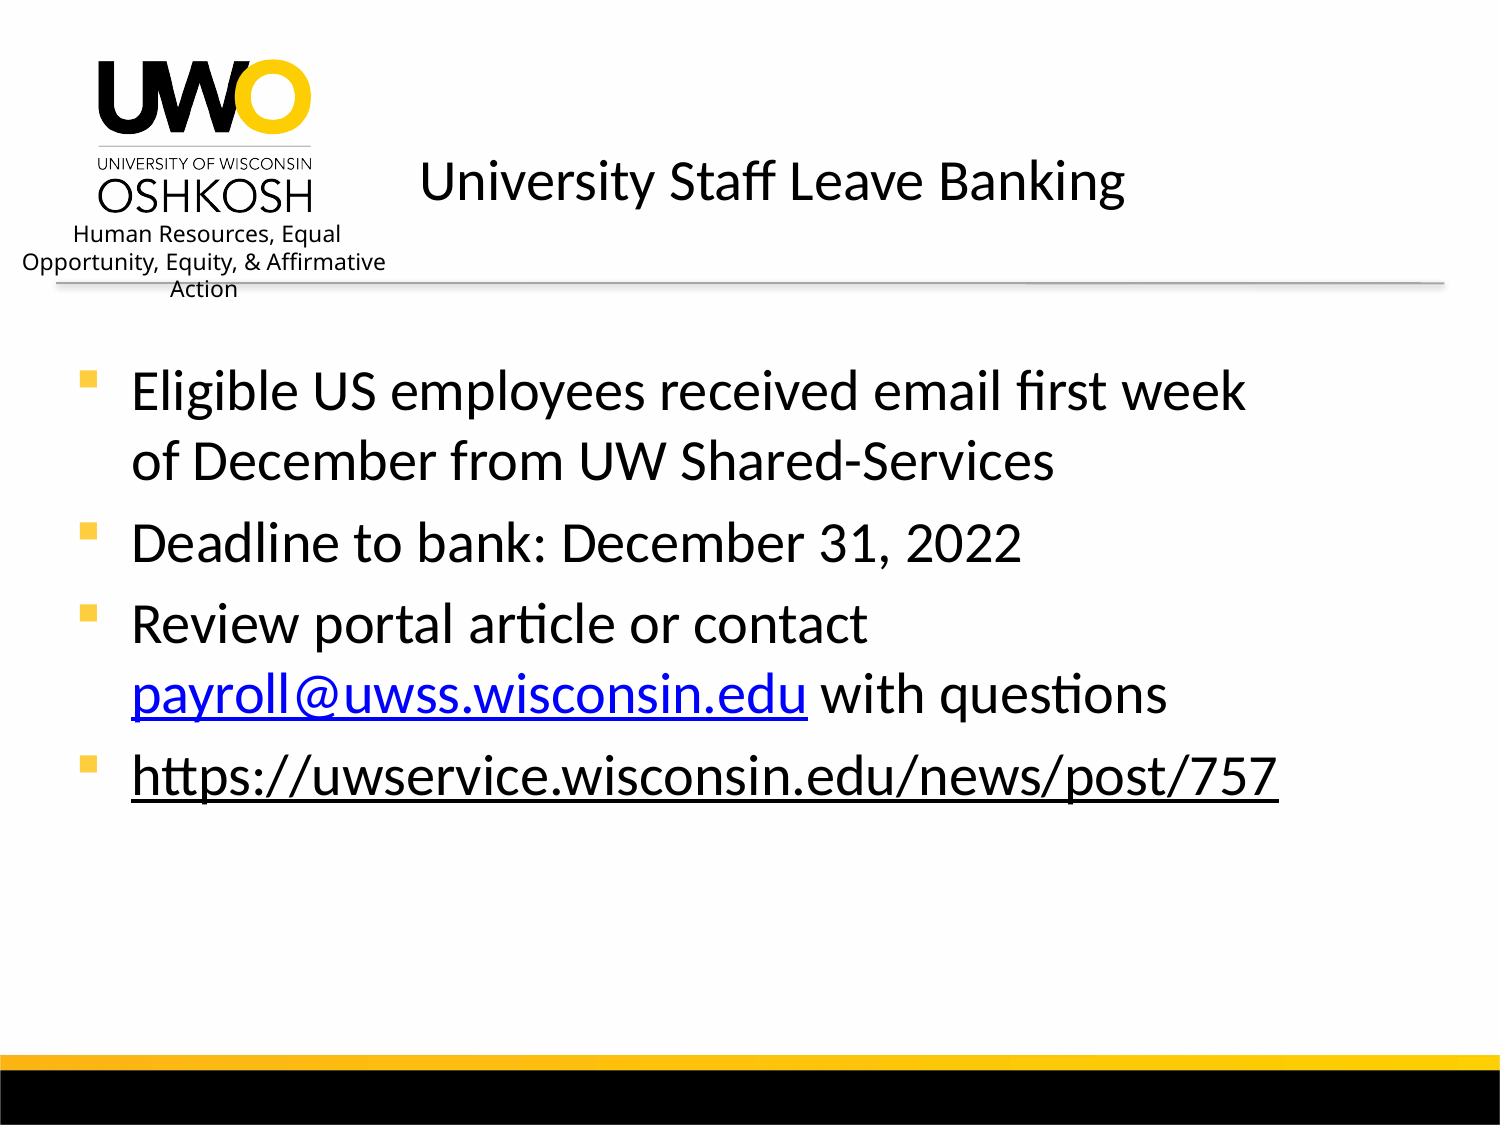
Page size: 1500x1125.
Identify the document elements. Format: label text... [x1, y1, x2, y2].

list Eligible US employees received email first week of December from UW Shared-Services Deadline to bank: December 31, 2022 Review portal article or contact payroll@uwss.wisconsin.edu with questions https://uwservice.wisconsin.edu/news/post/757 [75, 352, 1425, 950]
picture [0, 0, 1500, 1125]
title University Staff Leave Banking [419, 136, 1445, 213]
